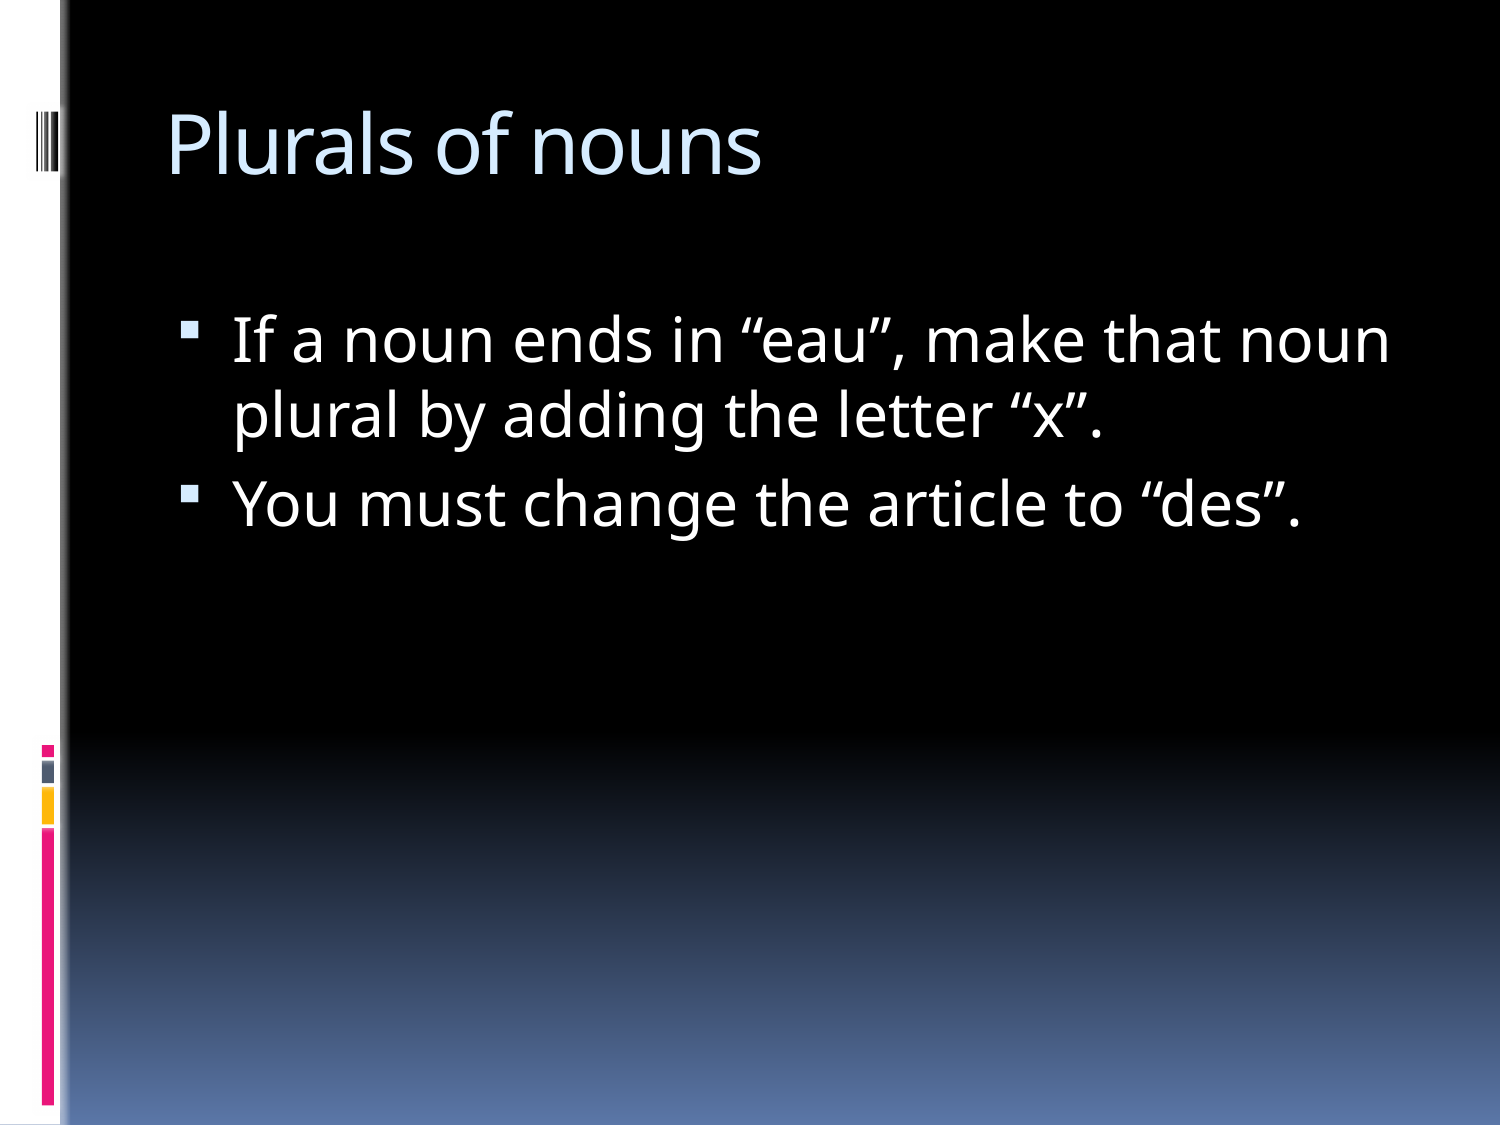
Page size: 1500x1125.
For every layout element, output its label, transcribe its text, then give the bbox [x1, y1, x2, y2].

list If a noun ends in “eau”, make that noun plural by adding the letter “x”. You must change the article to “des”. [150, 292, 1425, 1043]
title Plurals of nouns [150, 83, 1425, 234]
